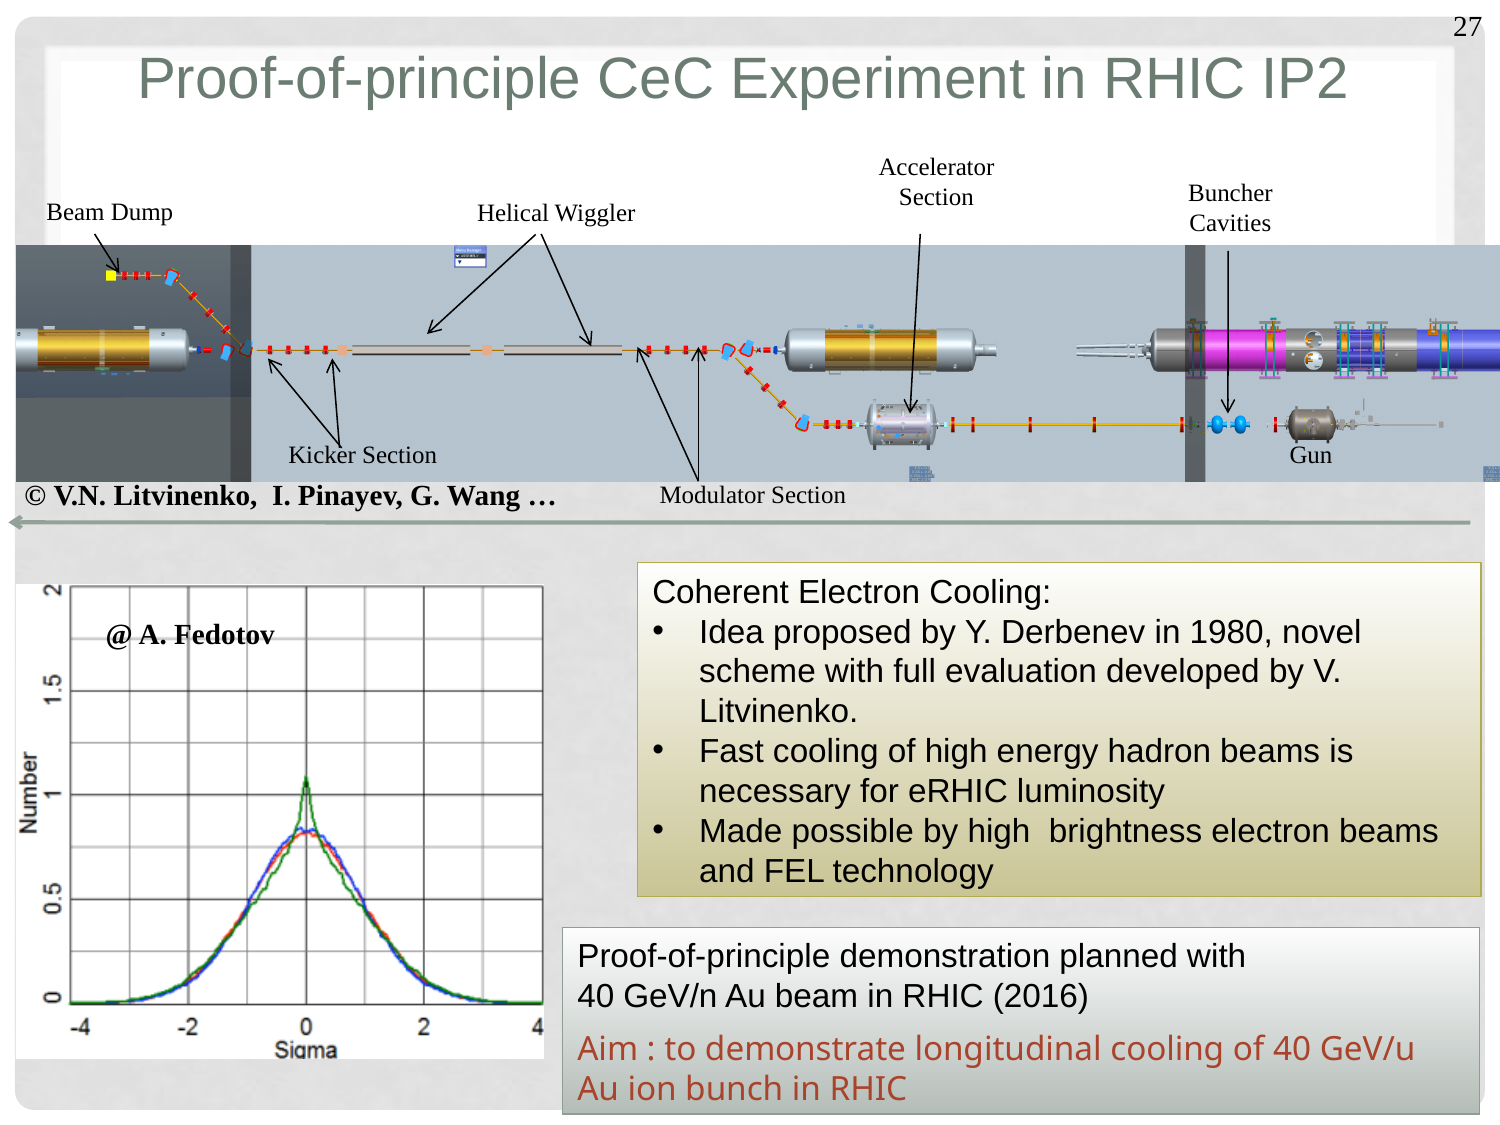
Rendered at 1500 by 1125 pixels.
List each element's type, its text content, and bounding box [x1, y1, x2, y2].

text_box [94, 233, 120, 274]
picture [16, 244, 1500, 482]
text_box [267, 358, 332, 449]
picture [15, 584, 545, 1060]
text_box Coherent Electron Cooling: Idea proposed by Y. Derbenev in 1980, novel scheme with full evaluation developed by V. Litvinenko. Fast cooling of high energy hadron beams is necessary for eRHIC luminosity Made possible by high brightness electron beams and FEL technology [637, 562, 1482, 897]
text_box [332, 358, 340, 449]
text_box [540, 233, 592, 347]
text_box Modulator Section [644, 482, 862, 517]
text_box Accelerator Section [863, 143, 1010, 218]
text_box Buncher Cavities [1125, 168, 1336, 244]
text_box © V.N. Litvinenko, I. Pinayev, G. Wang … [9, 468, 573, 519]
text_box Beam Dump [31, 187, 189, 233]
text_box Helical Wiggler [425, 188, 688, 234]
text_box Proof-of-principle demonstration planned with 40 GeV/n Au beam in RHIC (2016) Aim : to demonstrate longitudinal cooling of 40 GeV/u Au ion bunch in RHIC [562, 927, 1480, 1115]
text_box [426, 234, 536, 335]
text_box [909, 233, 921, 414]
title Proof-of-principle CeC Experiment in RHIC IP2 [75, 37, 1413, 113]
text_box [637, 346, 699, 482]
